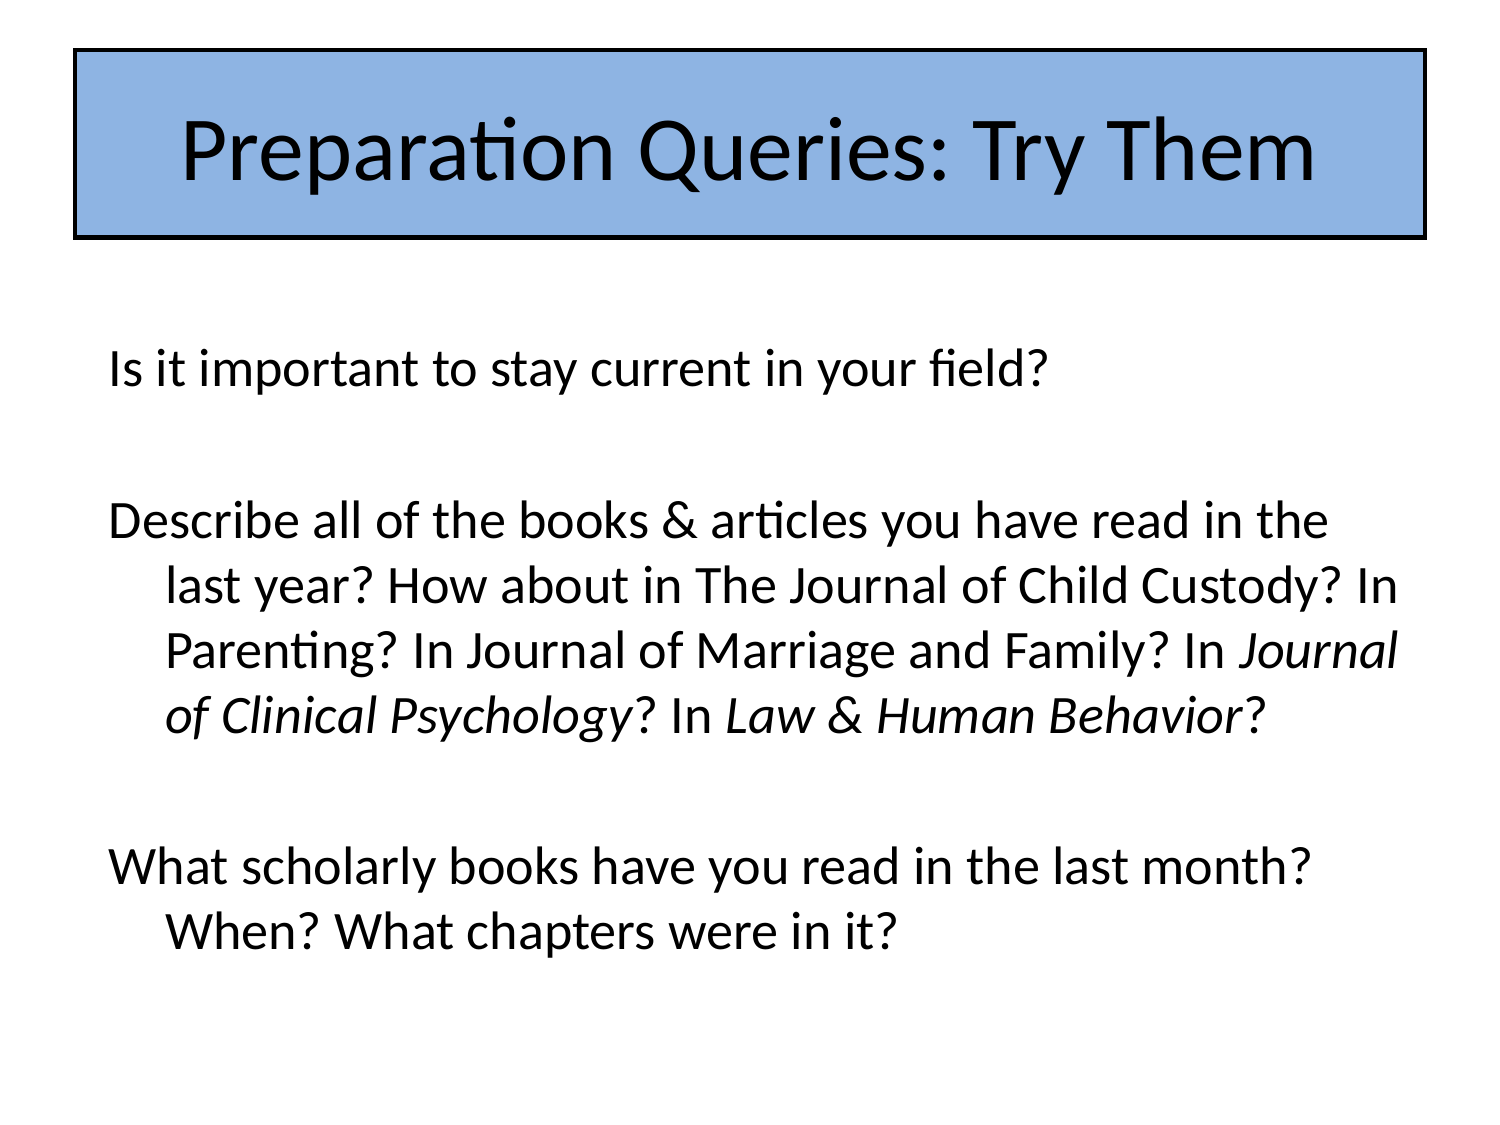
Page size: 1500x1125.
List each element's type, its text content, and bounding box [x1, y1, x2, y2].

title Preparation Queries: Try Them [75, 50, 1425, 238]
list Is it important to stay current in your field? Describe all of the books & articles you have read in the last year? How about in The Journal of Child Custody? In Parenting? In Journal of Marriage and Family? In Journal of Clinical Psychology? In Law & Human Behavior? What scholarly books have you read in the last month? When? What chapters were in it? [93, 324, 1426, 1025]
